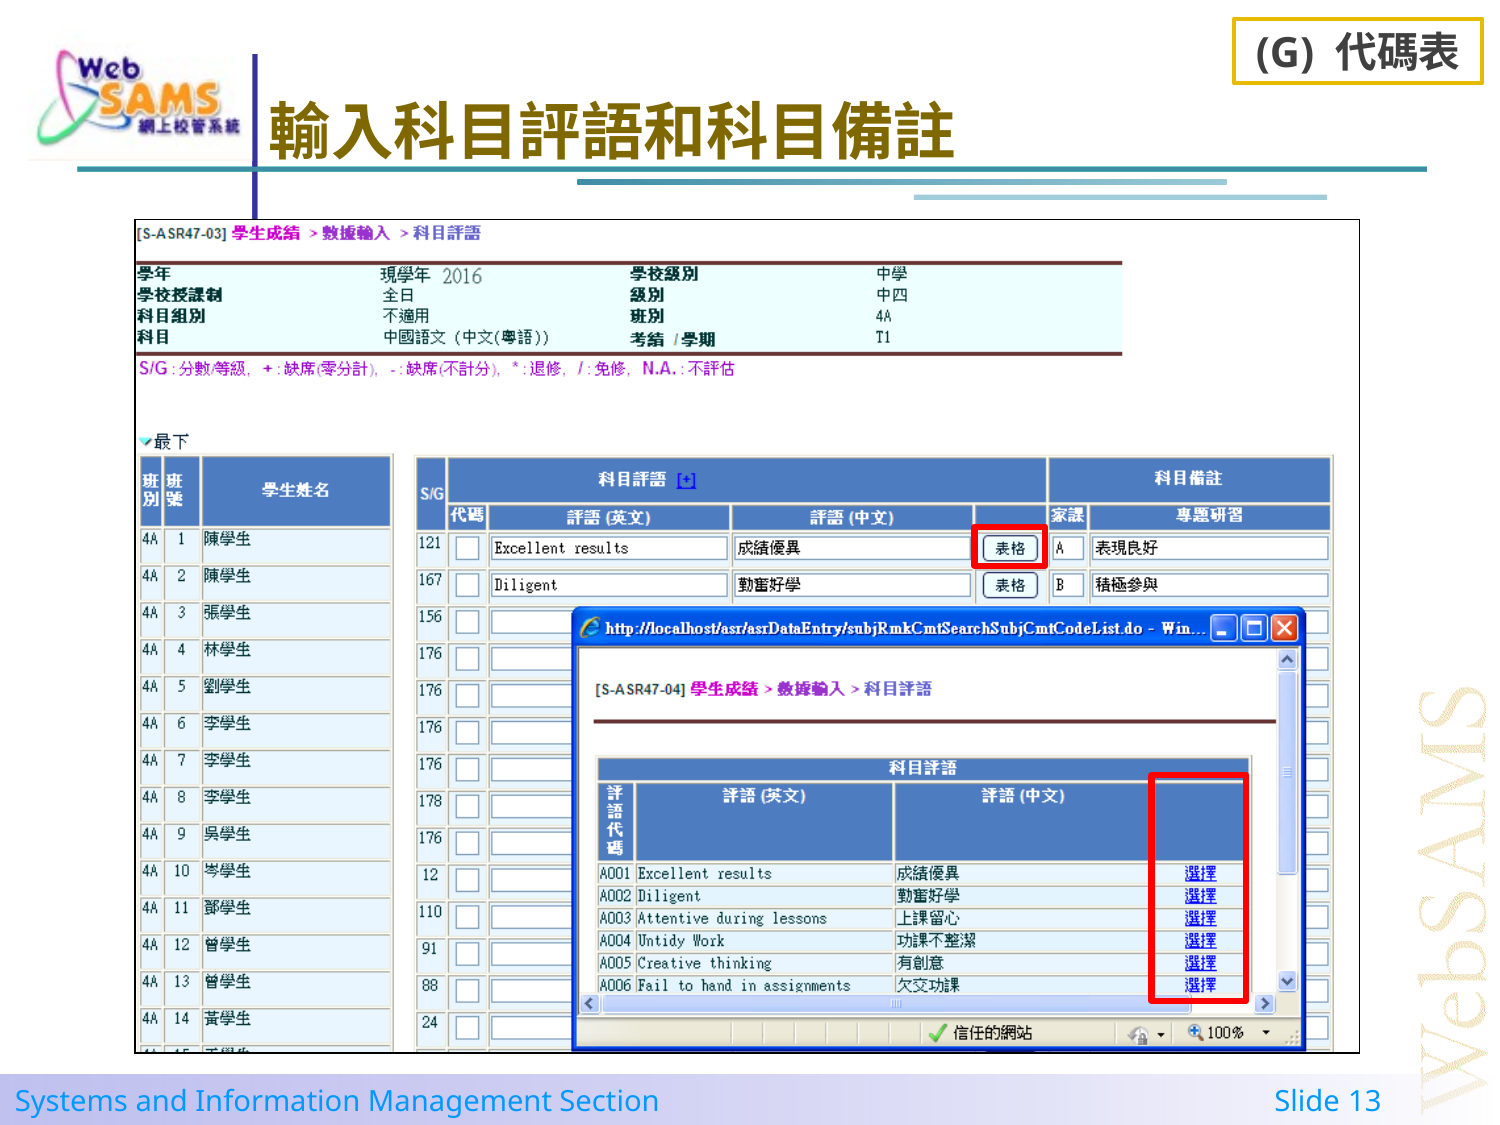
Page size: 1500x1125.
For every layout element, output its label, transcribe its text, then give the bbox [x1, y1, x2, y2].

picture [434, 266, 550, 309]
text_box 輸入科目評語和科目備註 [253, 48, 1429, 174]
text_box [135, 219, 1359, 1053]
picture [1393, 679, 1500, 1074]
picture [27, 29, 253, 161]
text_box (G) 代碼表 [1232, 17, 1484, 85]
